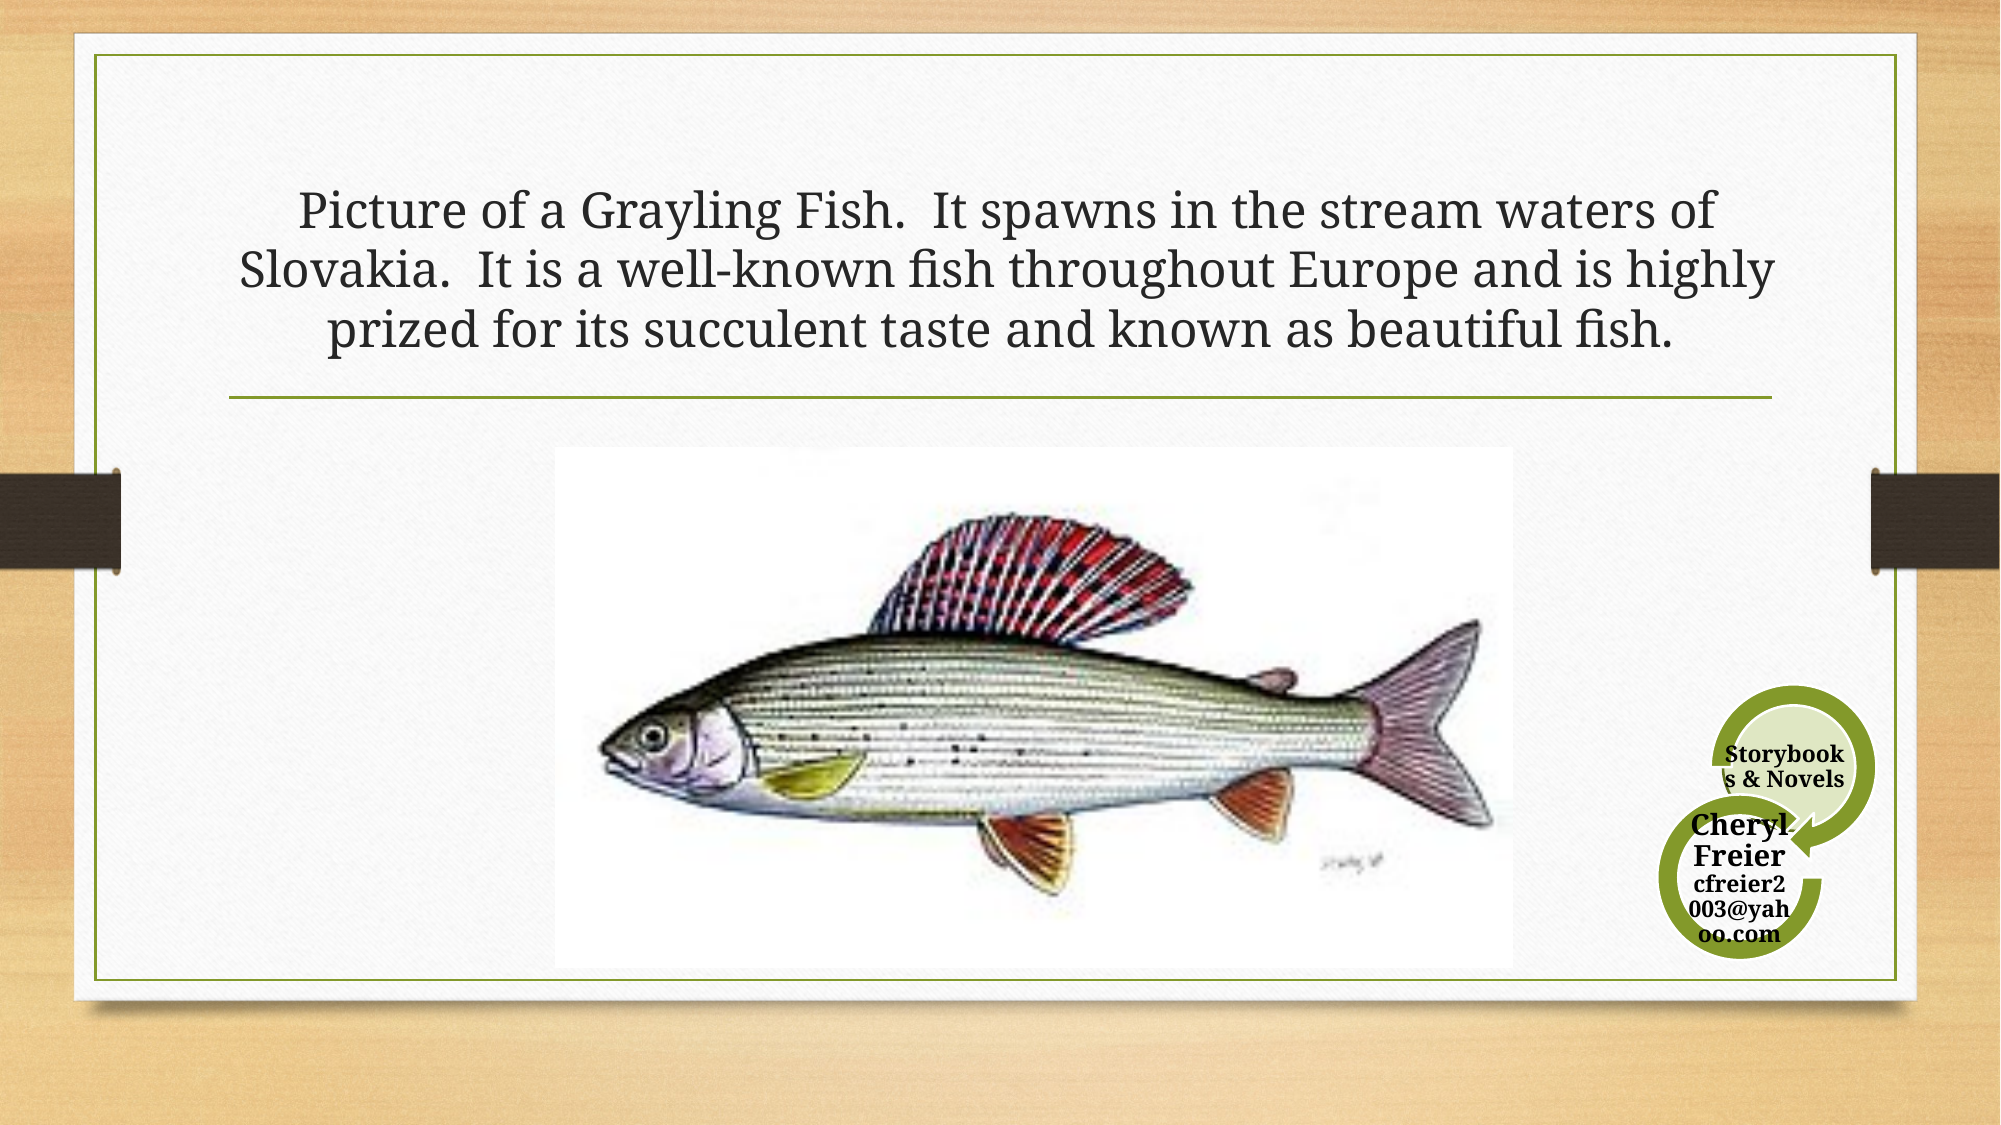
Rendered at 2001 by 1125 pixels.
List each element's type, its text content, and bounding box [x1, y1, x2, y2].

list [554, 447, 1513, 968]
picture [0, 0, 2001, 1125]
title Picture of a Grayling Fish. It spawns in the stream waters of Slovakia. It is a well-known fish throughout Europe and is highly prized for its succulent taste and known as beautiful fish. [219, 161, 1795, 375]
